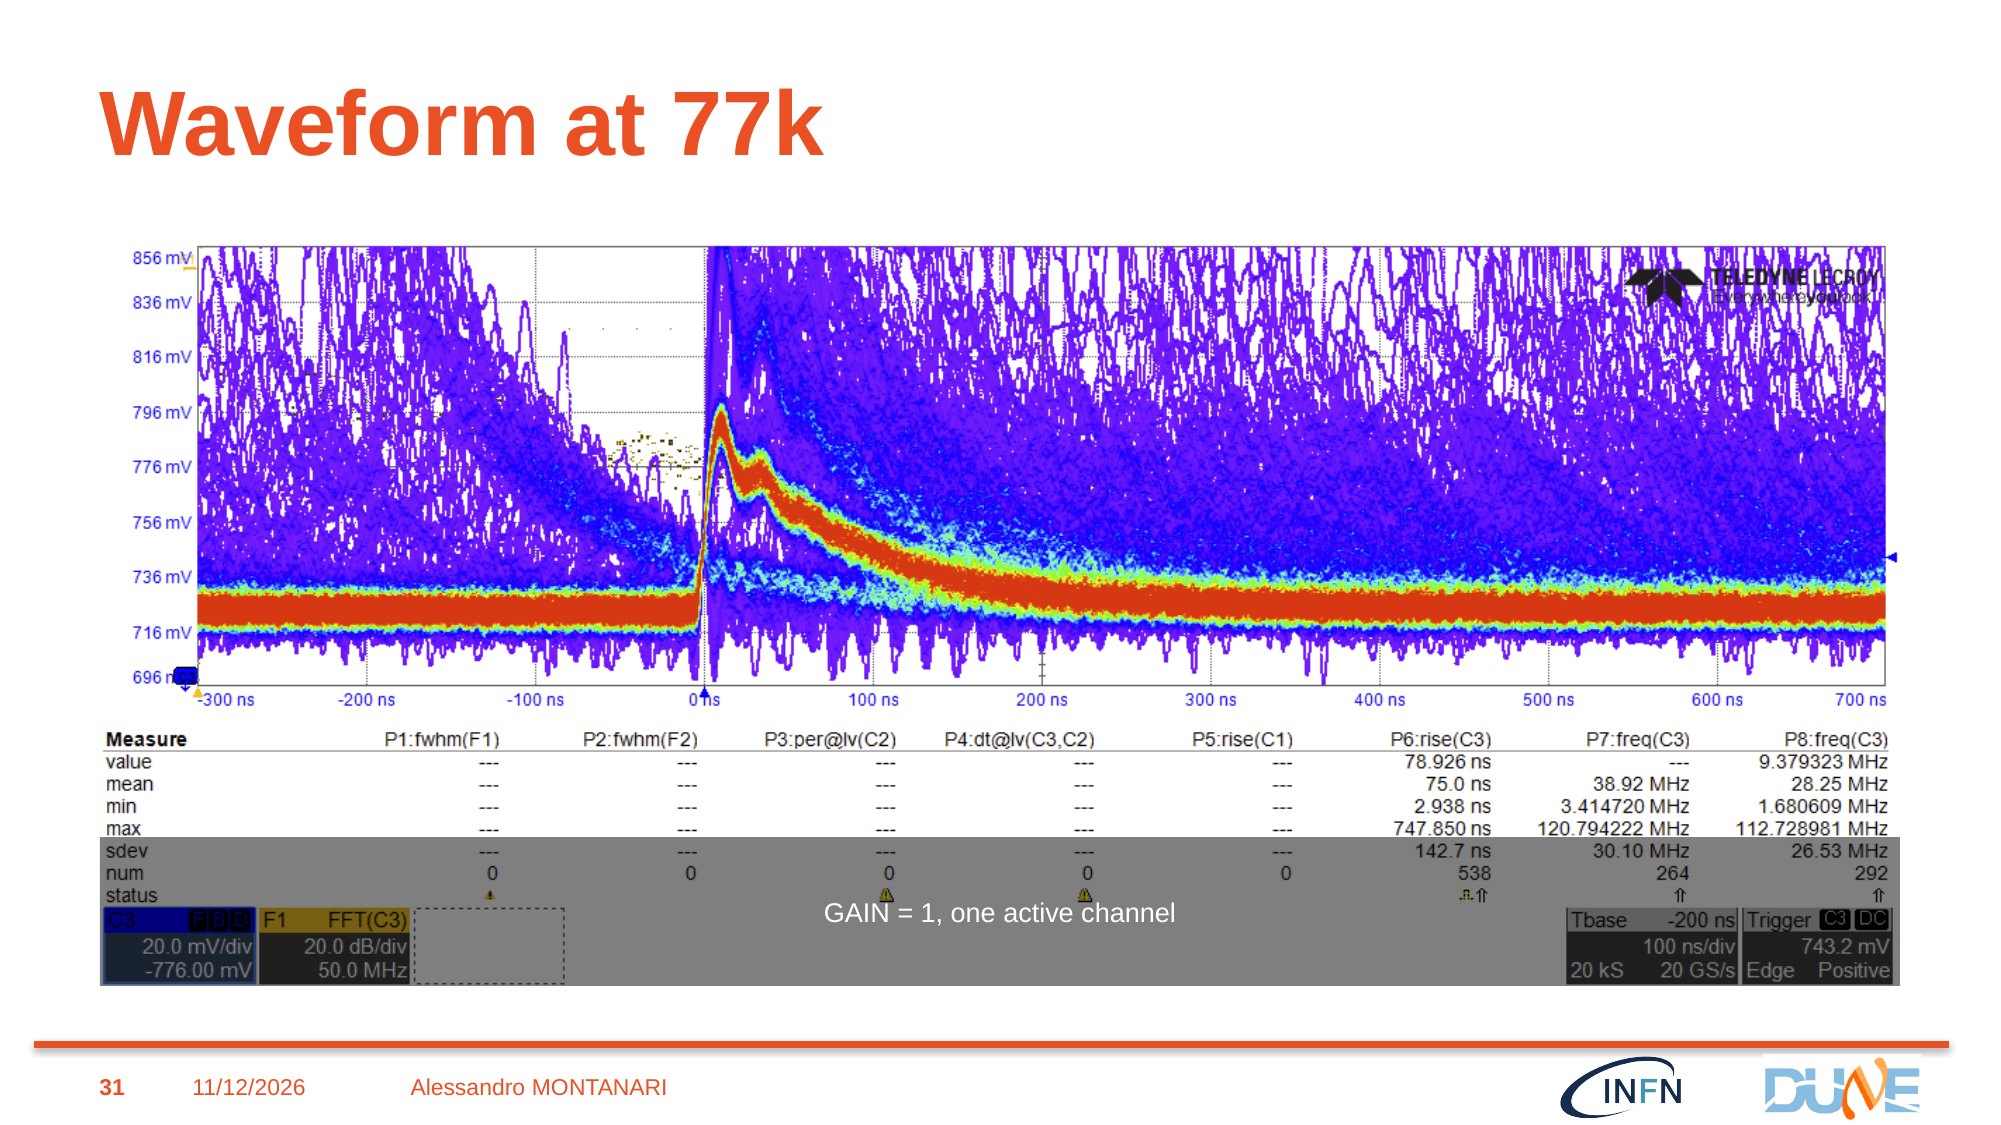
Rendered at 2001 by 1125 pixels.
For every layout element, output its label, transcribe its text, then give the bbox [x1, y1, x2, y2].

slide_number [193, 1074, 410, 1101]
picture [1536, 1037, 1705, 1125]
picture [1763, 1054, 1921, 1121]
footer Alessandro MONTANARI [410, 1074, 1362, 1101]
picture [99, 241, 1901, 986]
title Waveform at 77k [99, 75, 1900, 183]
slide_number 31 [99, 1074, 193, 1101]
